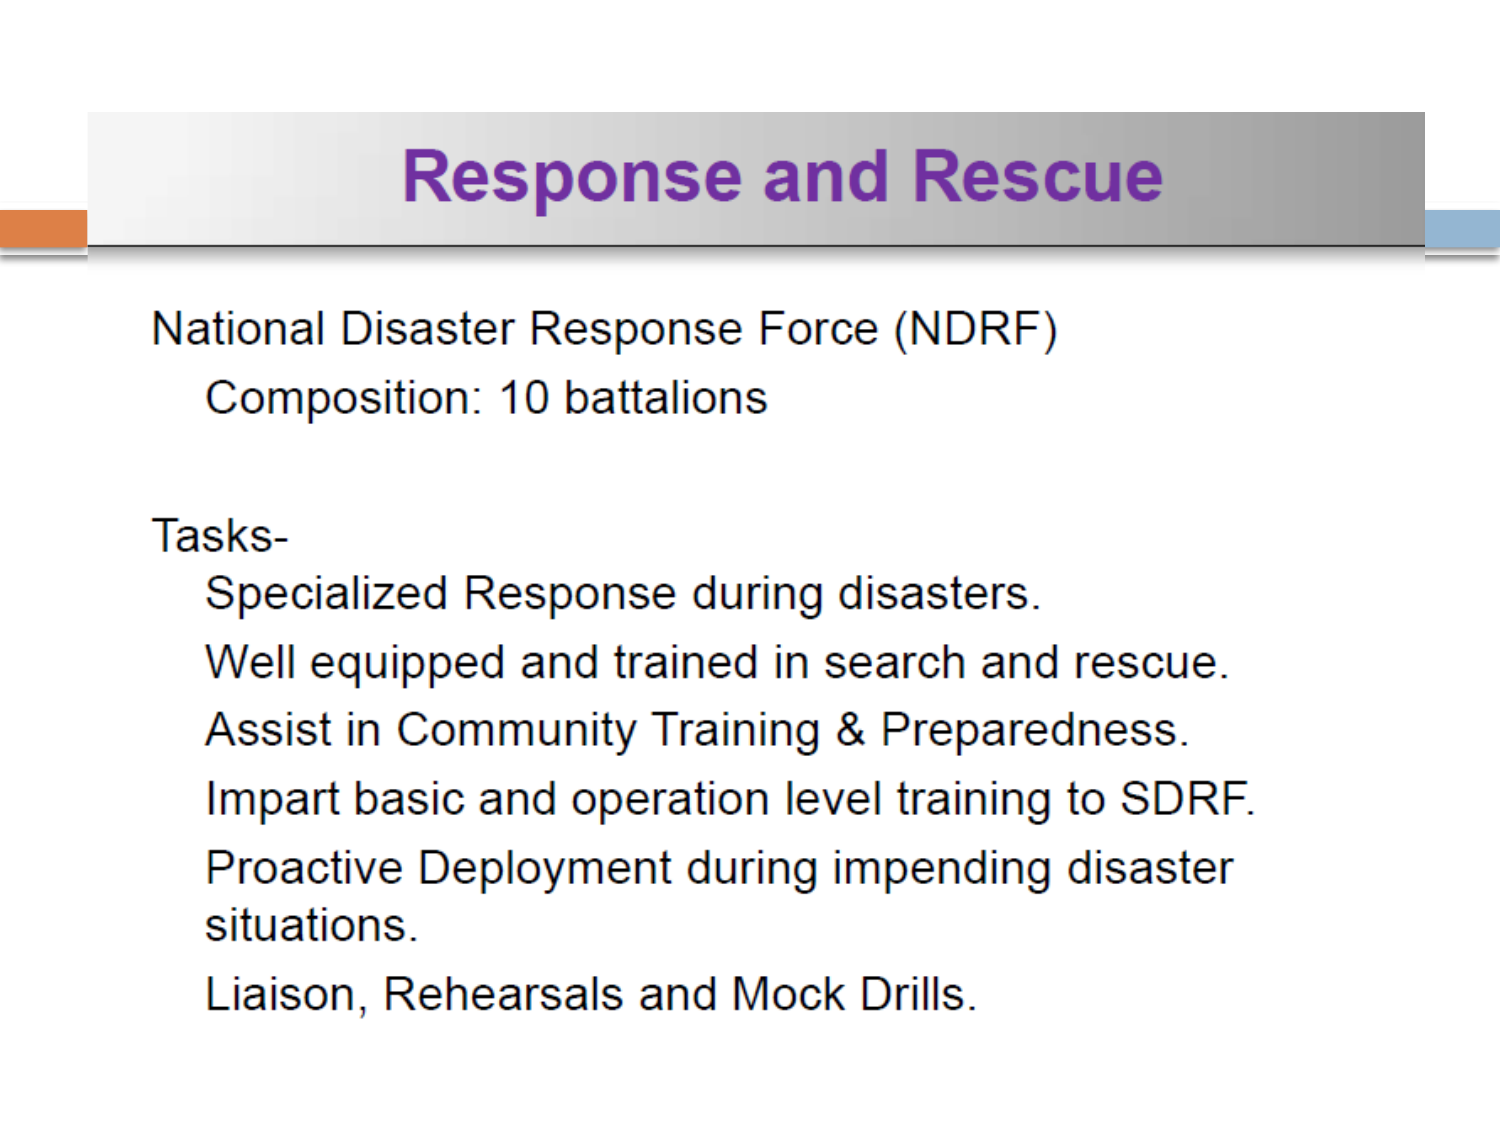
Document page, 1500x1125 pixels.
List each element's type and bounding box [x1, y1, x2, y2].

list [87, 112, 1426, 1056]
